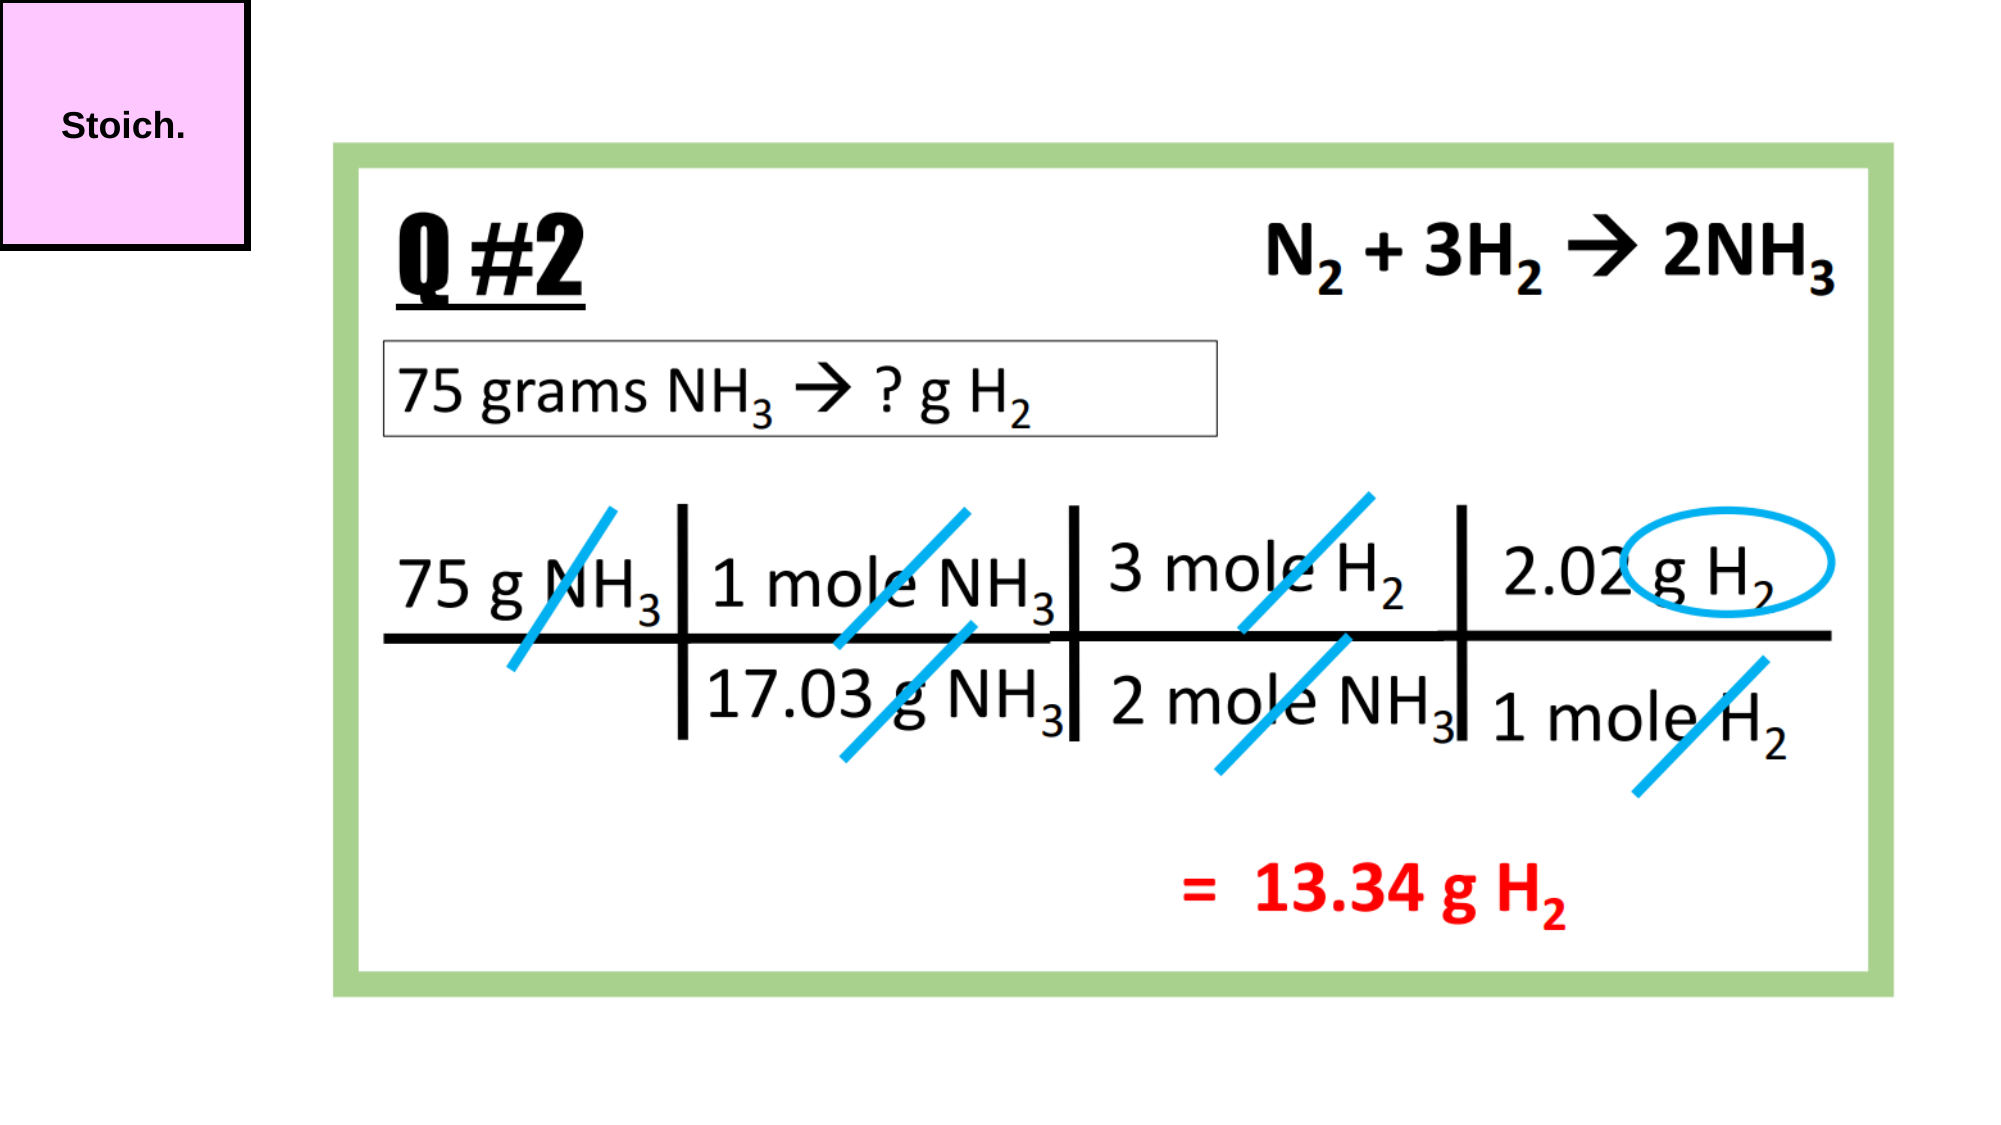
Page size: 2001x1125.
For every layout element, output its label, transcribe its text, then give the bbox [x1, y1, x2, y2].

picture [314, 123, 1913, 1011]
text_box Stoich. [0, 0, 248, 248]
